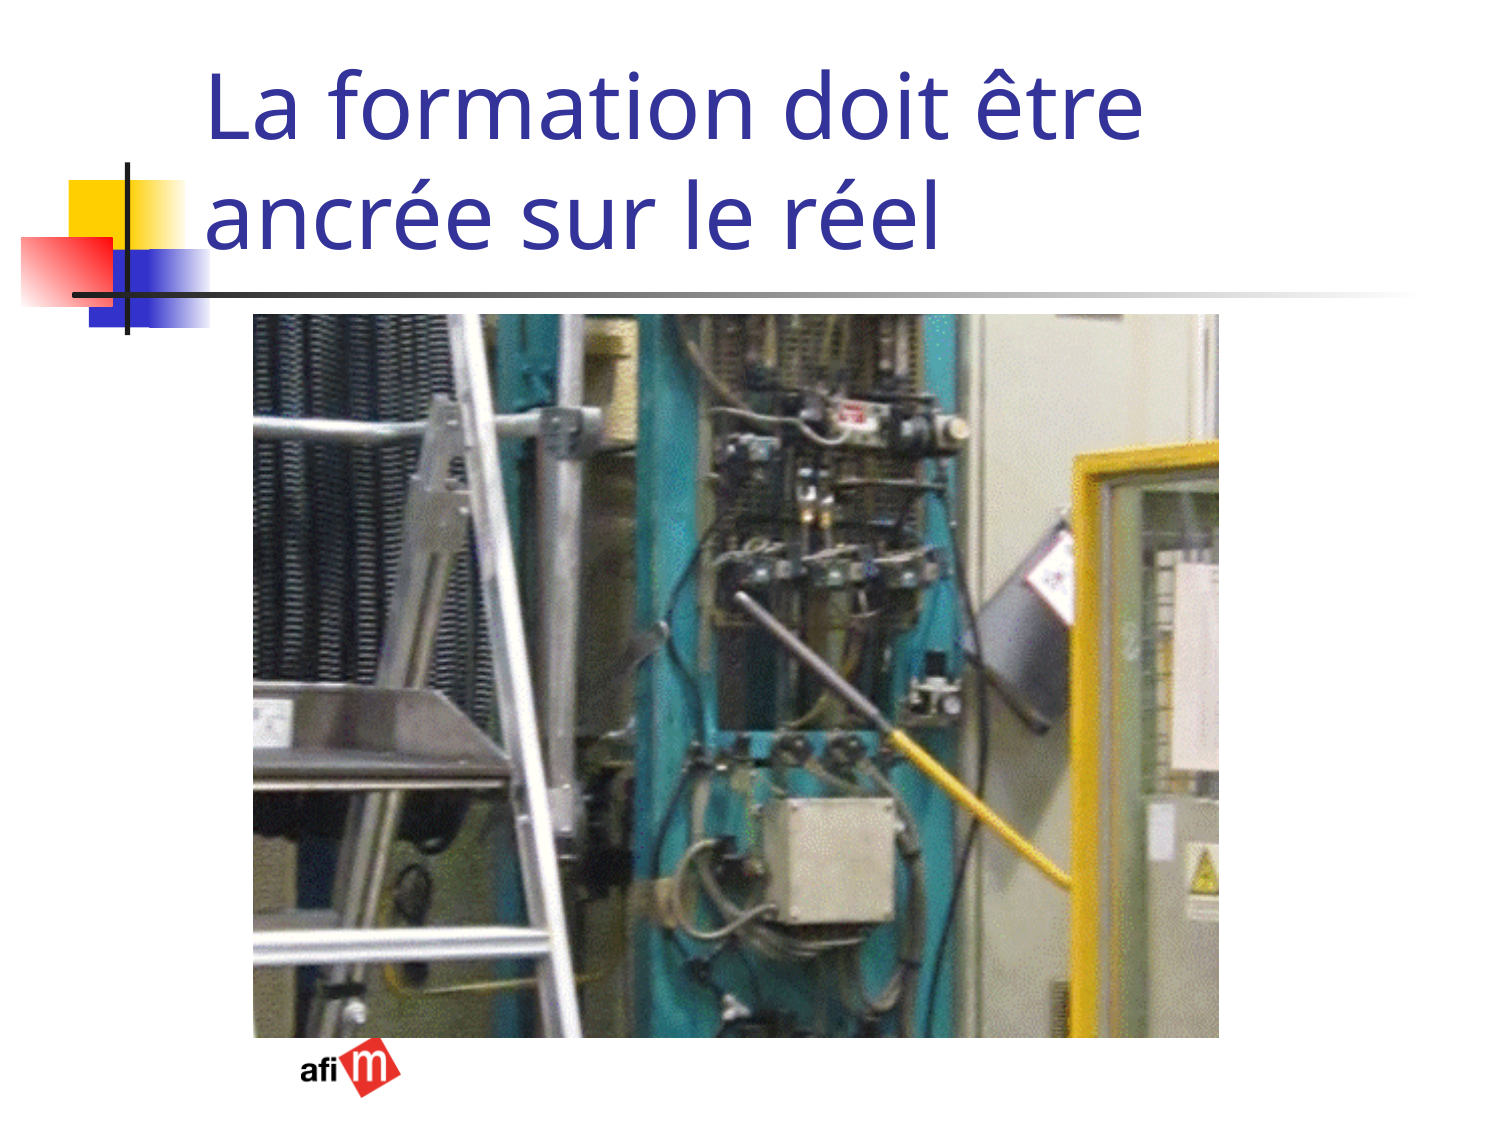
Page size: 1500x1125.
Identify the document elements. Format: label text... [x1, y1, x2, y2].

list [253, 314, 1219, 1038]
title La formation doit être ancrée sur le réel [188, 34, 1468, 276]
picture [301, 1038, 401, 1098]
